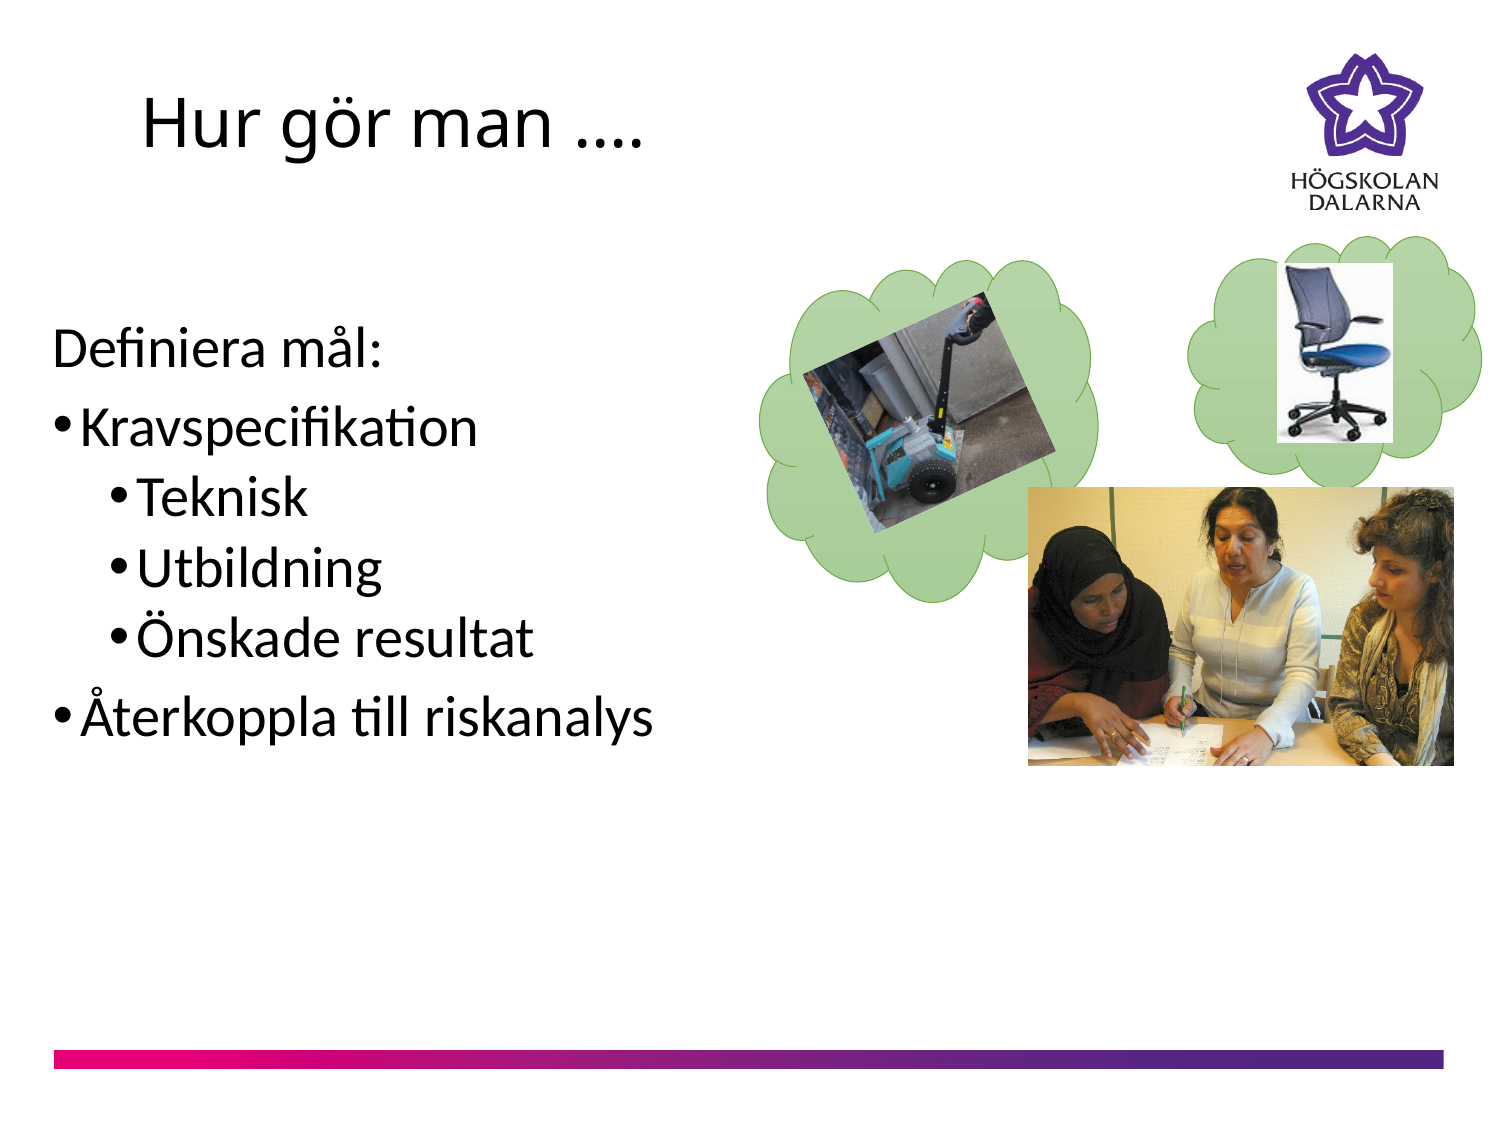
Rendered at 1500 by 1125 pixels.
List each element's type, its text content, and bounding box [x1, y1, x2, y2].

picture [803, 292, 1454, 766]
list Definiera mål: Kravspecifikation Teknisk Utbildning Önskade resultat Återkoppla till riskanalys [37, 309, 843, 1041]
text_box [1187, 236, 1483, 487]
text_box [843, 500, 1028, 604]
title Hur gör man …. [125, 25, 1452, 225]
picture [1276, 263, 1393, 443]
text_box [806, 260, 1099, 487]
